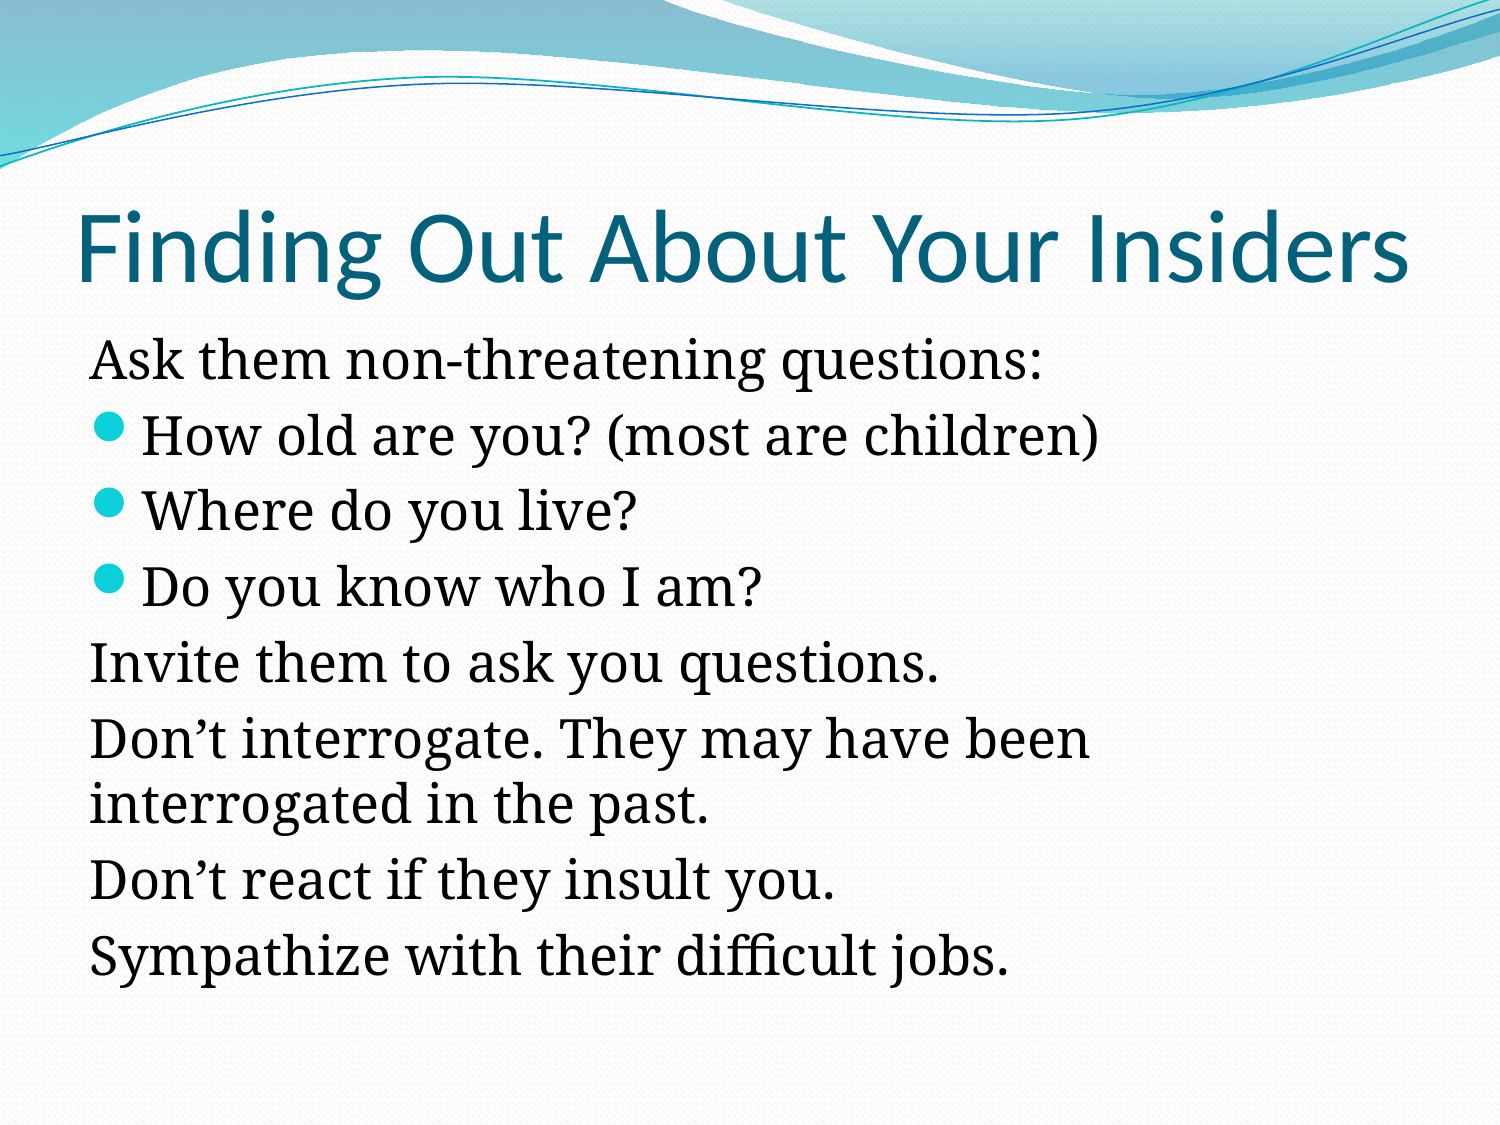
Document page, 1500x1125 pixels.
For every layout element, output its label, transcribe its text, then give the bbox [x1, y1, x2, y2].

list Ask them non-threatening questions: How old are you? (most are children) Where do you live? Do you know who I am? Invite them to ask you questions. Don’t interrogate. They may have been interrogated in the past. Don’t react if they insult you. Sympathize with their difficult jobs. [75, 317, 1425, 1038]
title Finding Out About Your Insiders [75, 115, 1425, 303]
